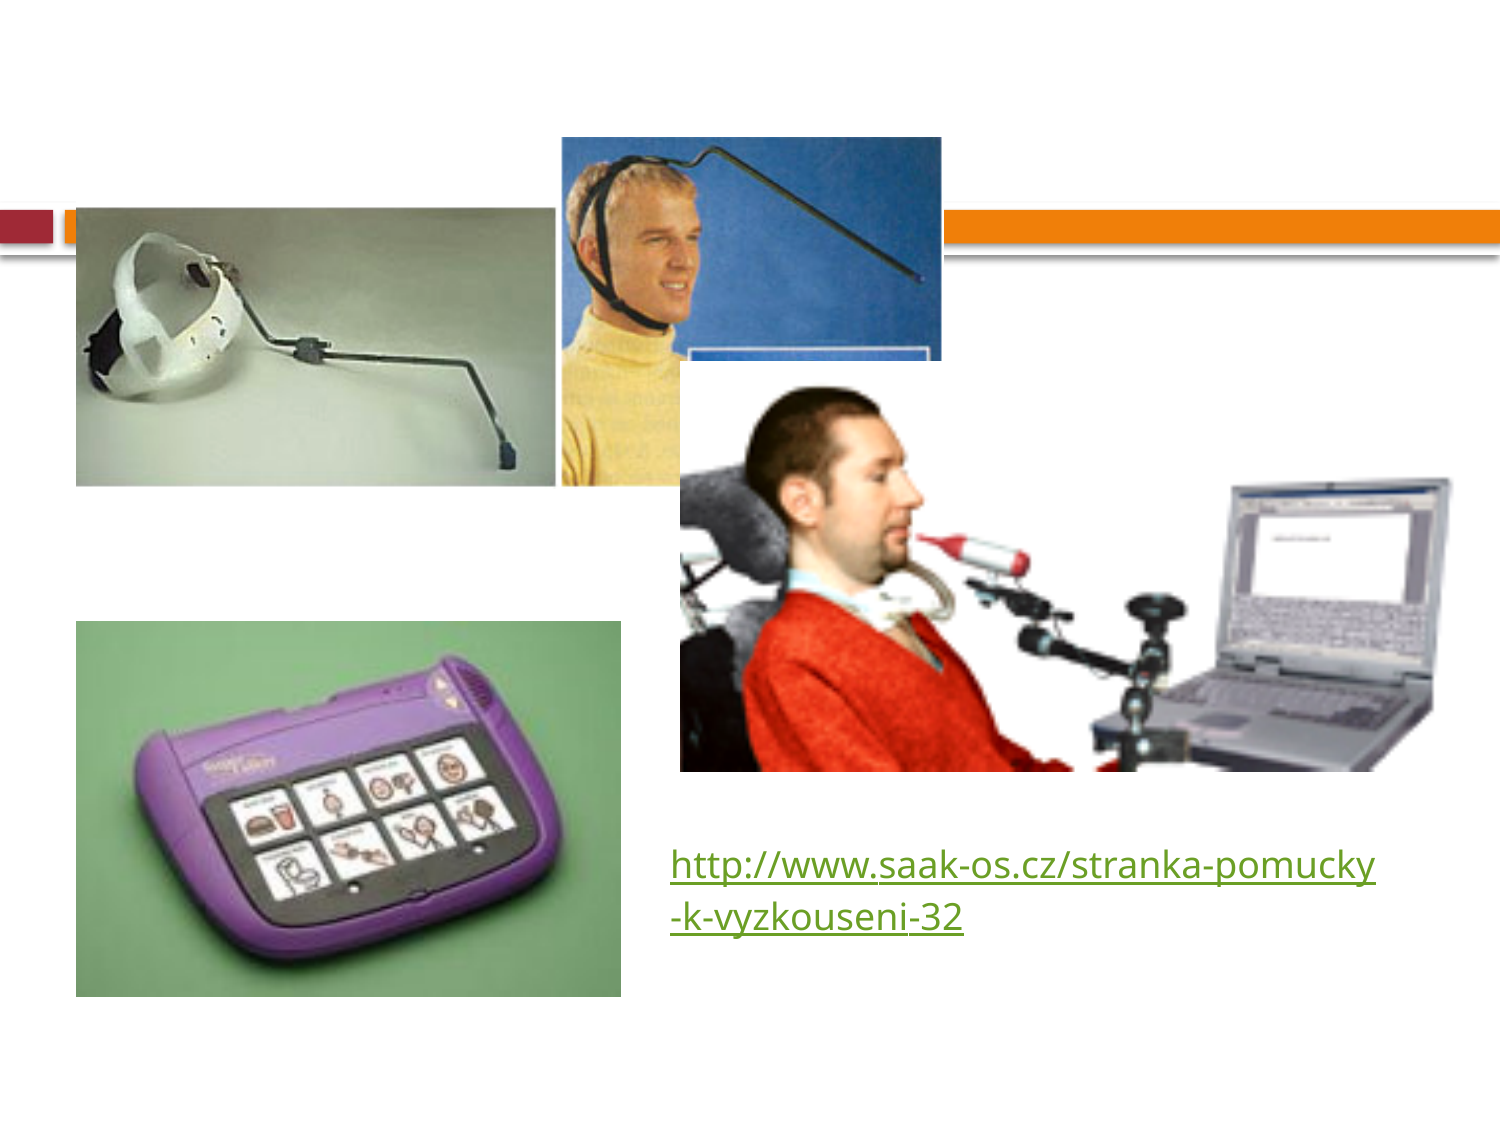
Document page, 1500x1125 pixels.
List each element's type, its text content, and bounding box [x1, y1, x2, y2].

picture [679, 361, 1462, 773]
text_box http://www.saak-os.cz/stranka-pomucky-k-vyzkouseni-32 [655, 834, 1406, 996]
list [76, 136, 944, 490]
picture [76, 621, 621, 997]
